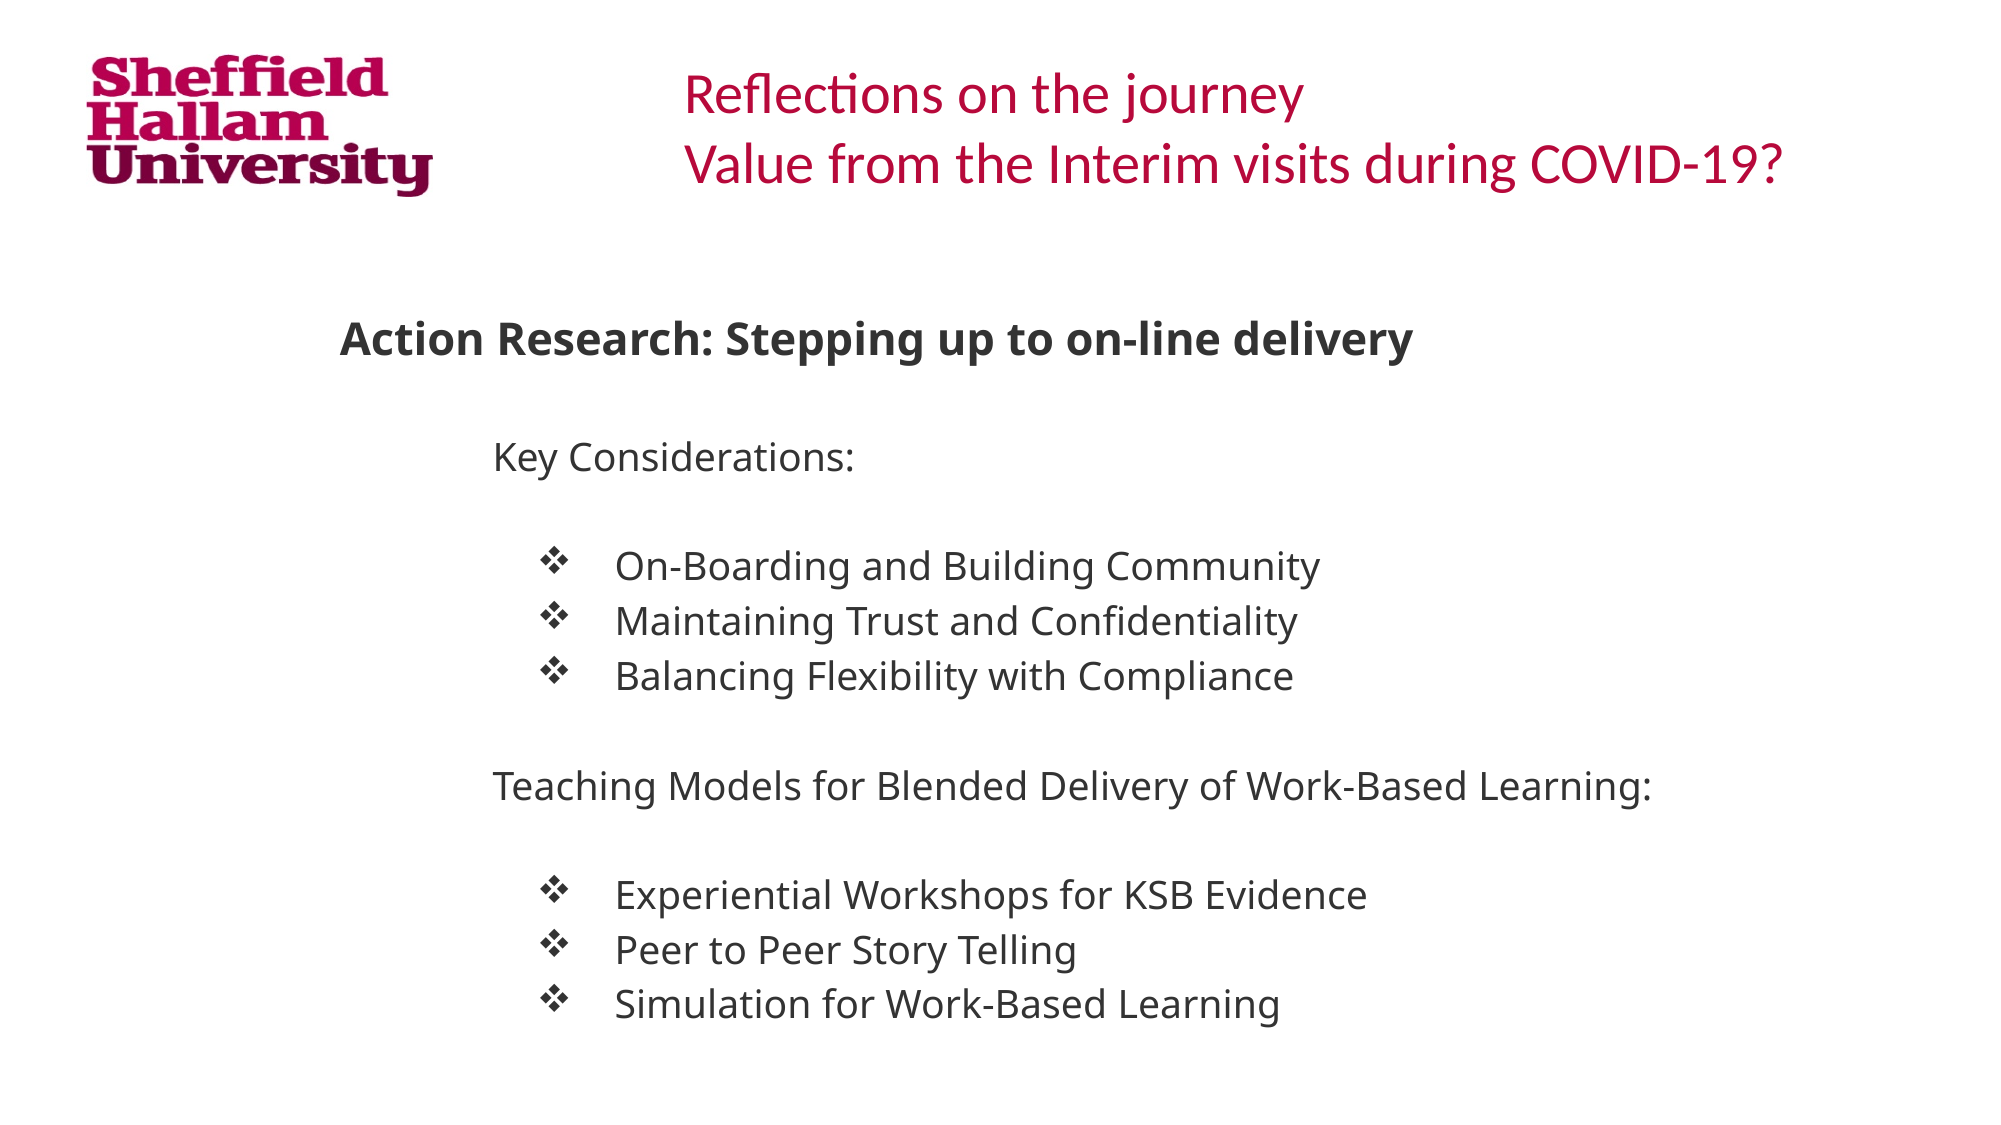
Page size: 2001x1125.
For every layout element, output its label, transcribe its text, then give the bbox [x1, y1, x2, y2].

title Reflections on the journey Value from the Interim visits during COVID-19? [669, 66, 1922, 254]
picture [86, 54, 433, 197]
list Action Research: Stepping up to on-line delivery Key Considerations: On-Boarding and Building Community Maintaining Trust and Confidentiality Balancing Flexibility with Compliance Teaching Models for Blended Delivery of Work-Based Learning: Experiential Workshops for KSB Evidence Peer to Peer Story Telling Simulation for Work-Based Learning [324, 302, 1675, 1047]
